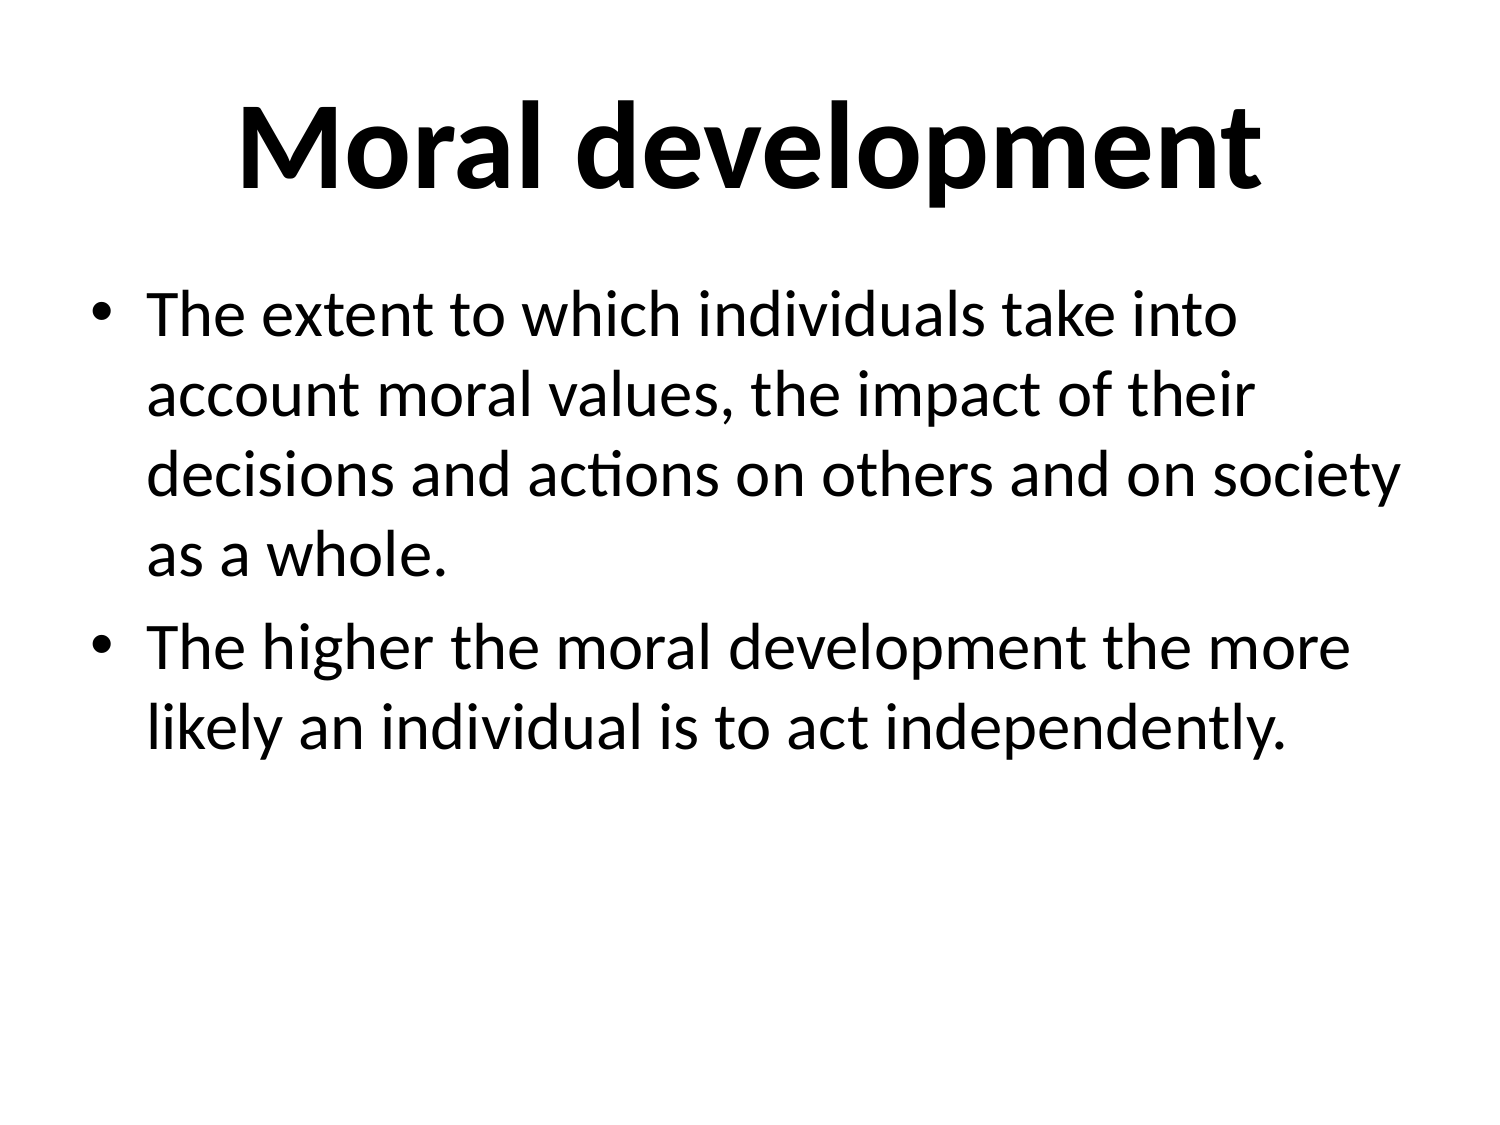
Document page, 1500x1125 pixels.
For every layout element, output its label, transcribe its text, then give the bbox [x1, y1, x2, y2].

list The extent to which individuals take into account moral values, the impact of their decisions and actions on others and on society as a whole. The higher the moral development the more likely an individual is to act independently. [75, 262, 1425, 1005]
title Moral development [75, 45, 1425, 233]
